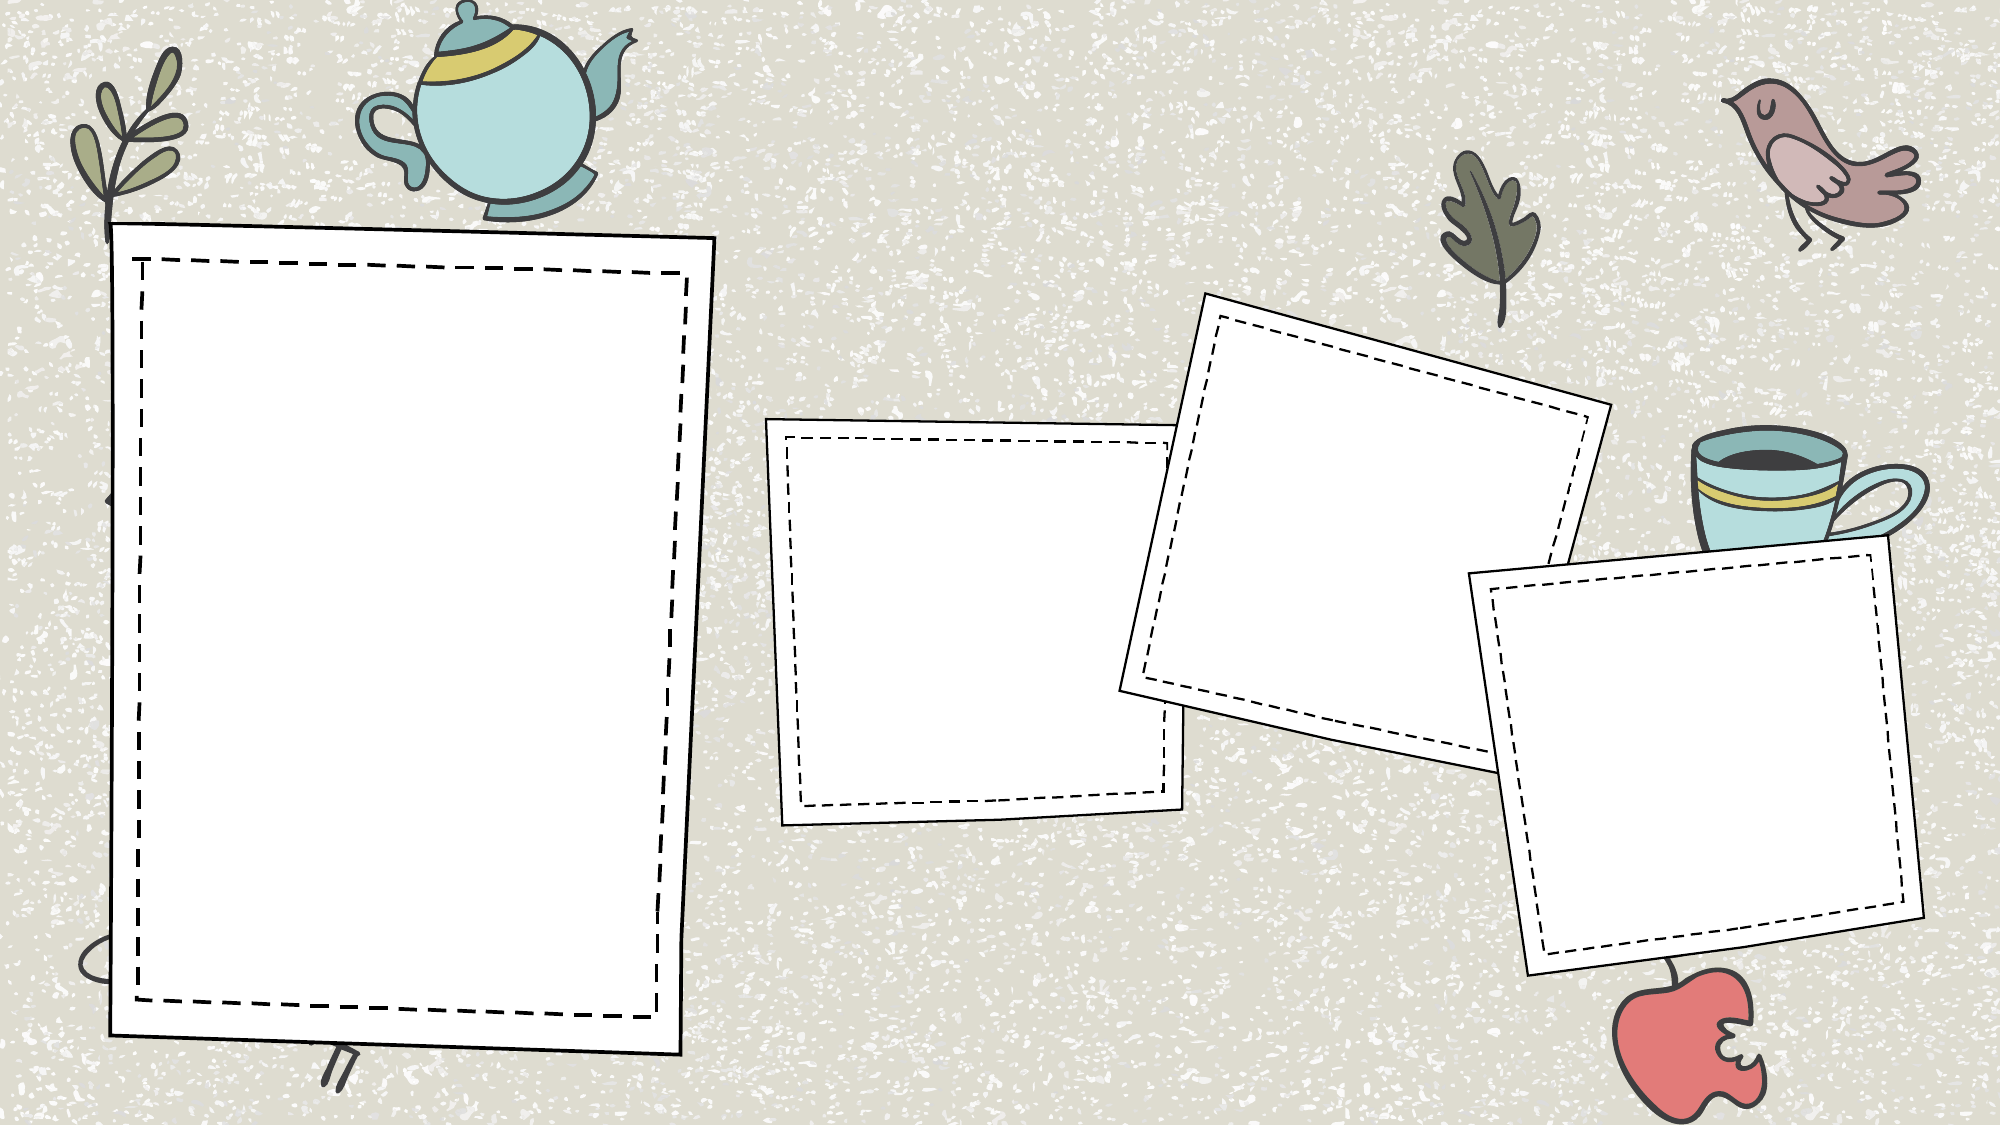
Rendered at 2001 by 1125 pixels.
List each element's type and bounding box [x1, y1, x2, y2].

text_box [1487, 548, 1912, 958]
text_box [1146, 337, 1571, 747]
text_box [764, 417, 1189, 827]
picture [107, 222, 717, 1057]
